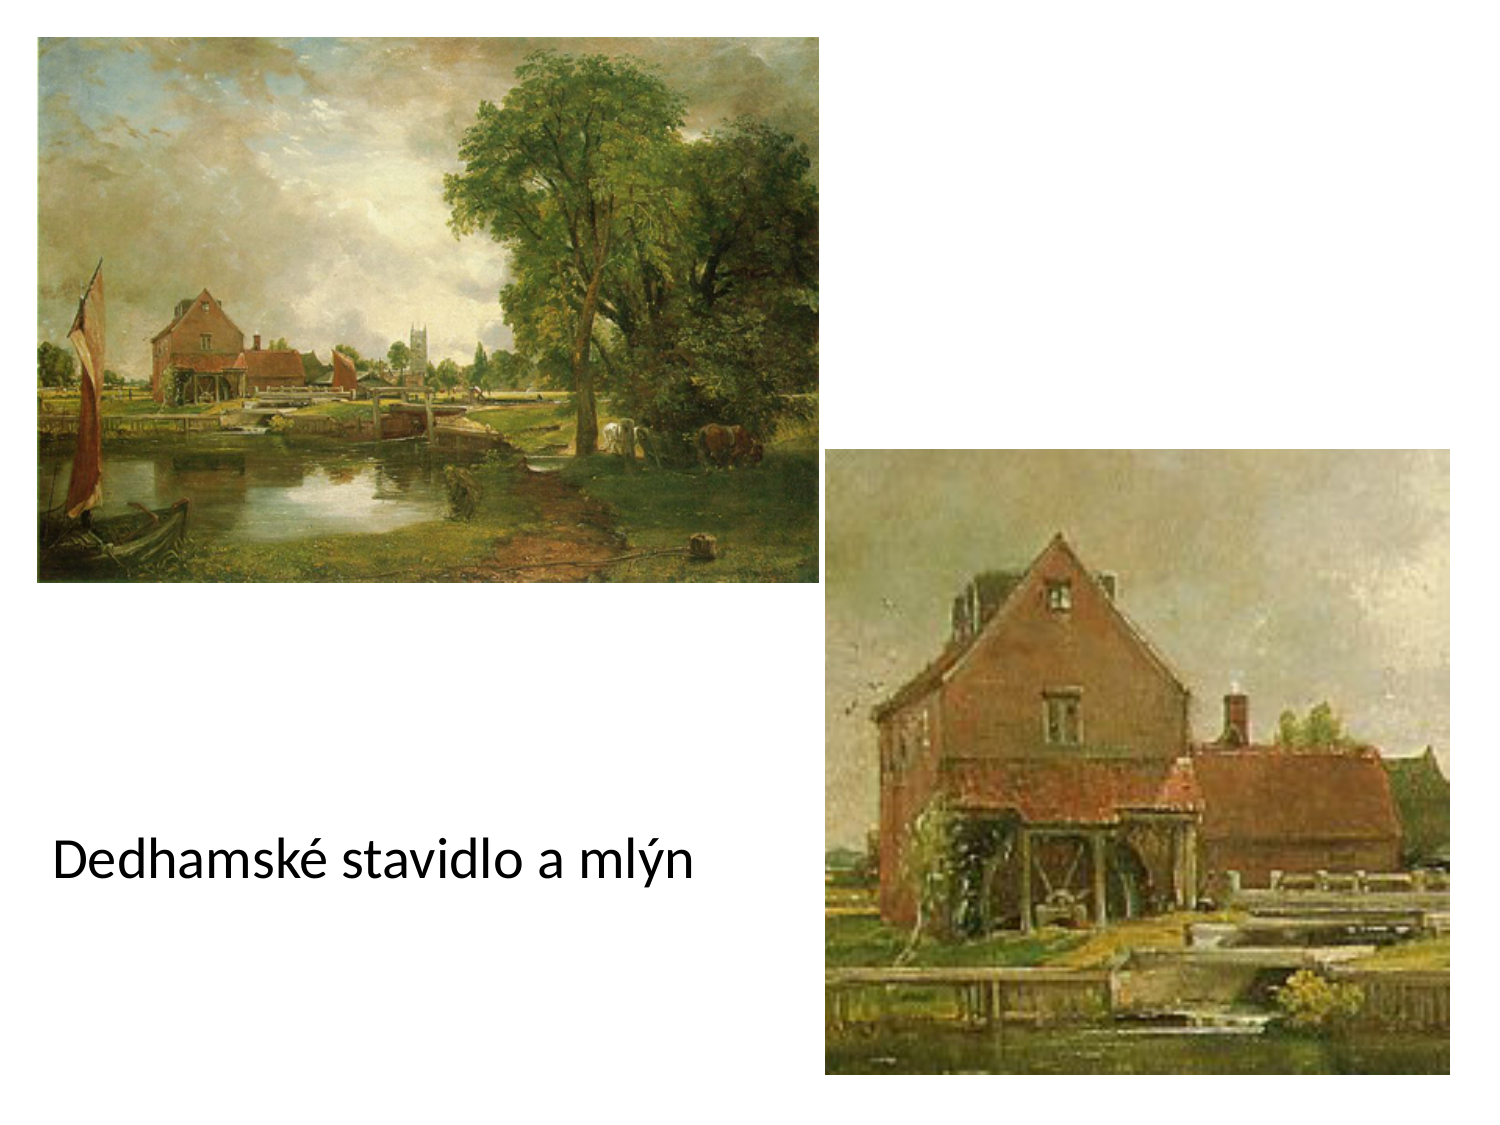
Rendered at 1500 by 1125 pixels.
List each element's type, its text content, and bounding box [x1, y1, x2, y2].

text_box Dedhamské stavidlo a mlýn [37, 812, 725, 898]
picture [824, 449, 1451, 1076]
picture [37, 37, 819, 583]
